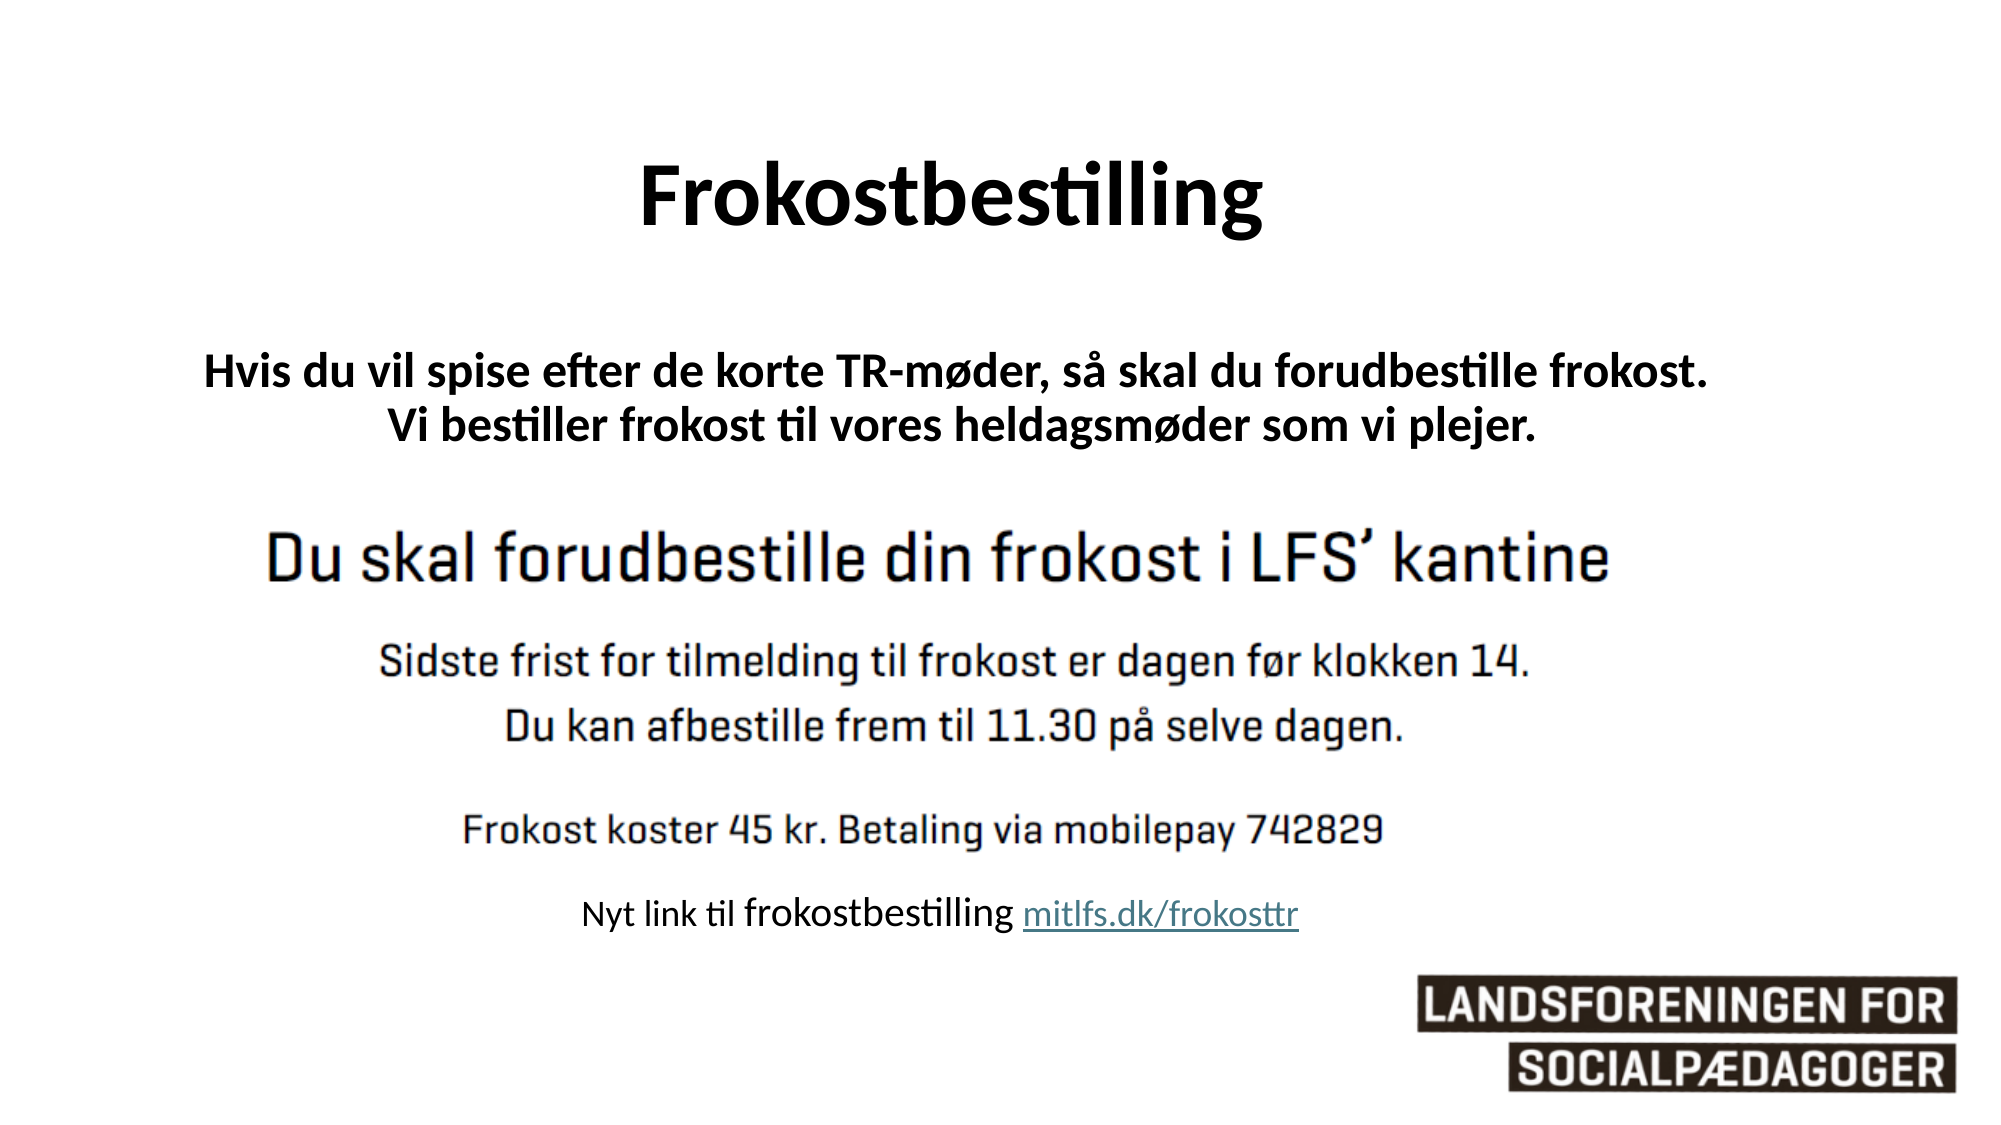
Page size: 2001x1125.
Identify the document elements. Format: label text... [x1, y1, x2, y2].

picture [270, 792, 1611, 878]
text_box Nyt link til frokostbestilling mitlfs.dk/frokosttr [77, 877, 1803, 943]
picture [216, 456, 1664, 789]
text_box Frokostbestilling Hvis du vil spise efter de korte TR-møder, så skal du forudbestille frokost. Vi bestiller frokost til vores heldagsmøder som vi plejer. [177, 138, 1748, 357]
picture [1402, 935, 1980, 1118]
